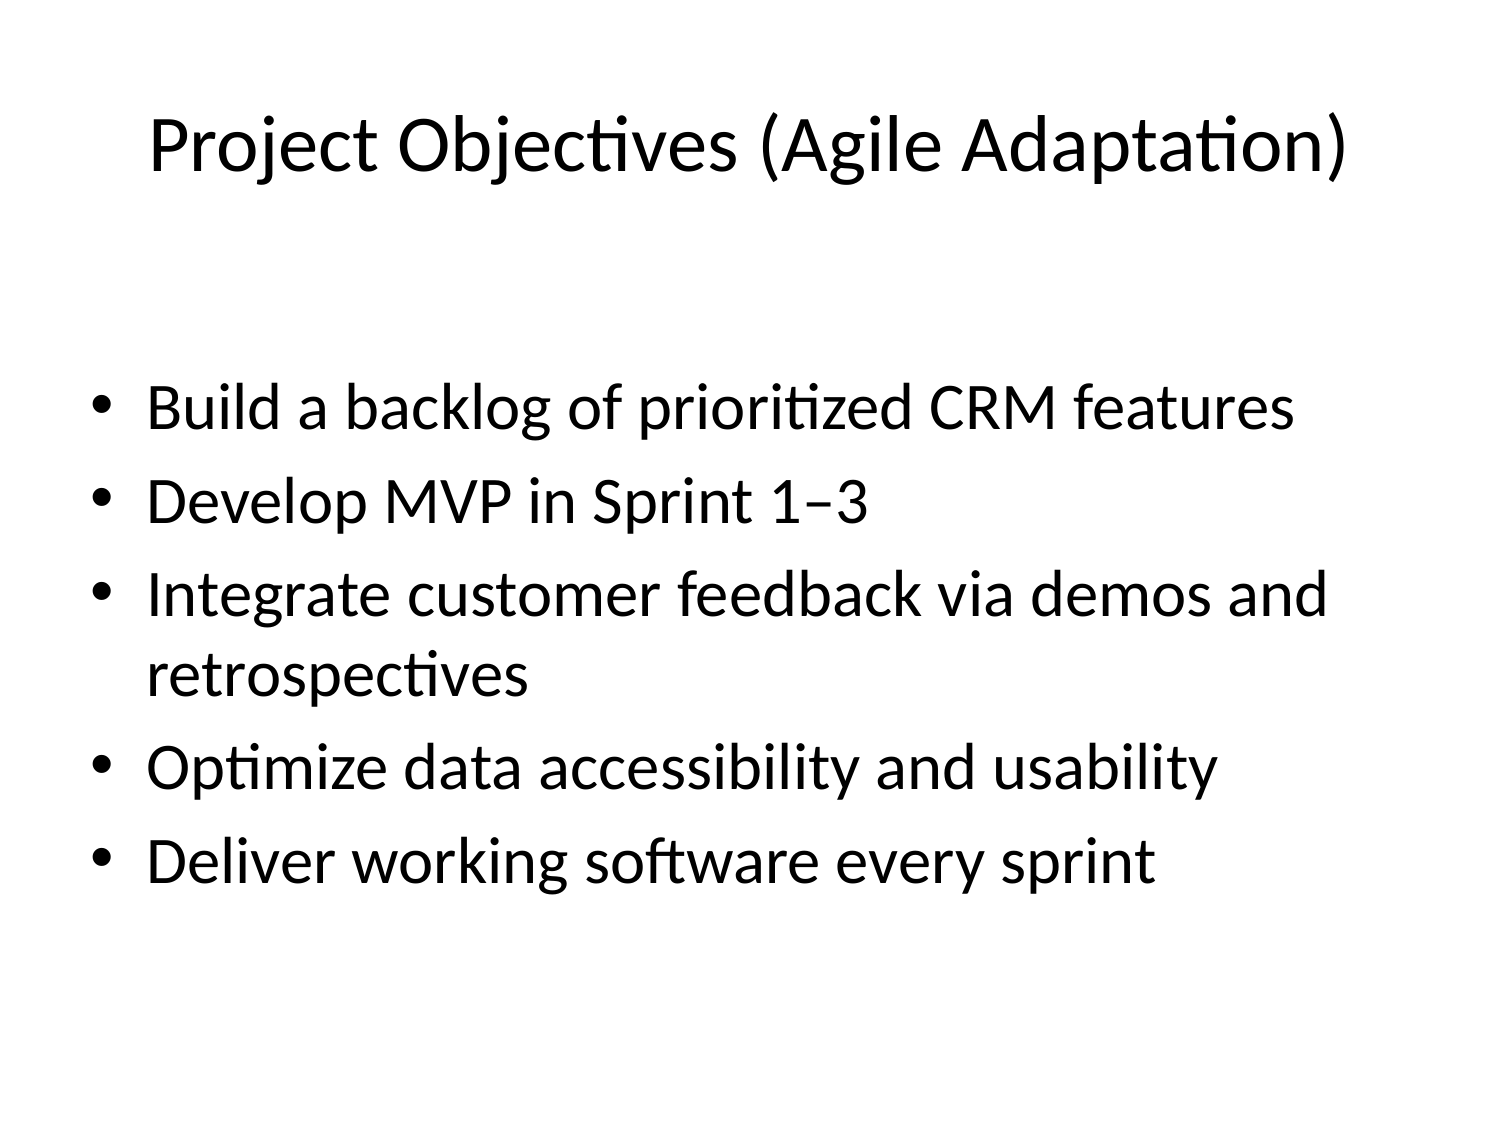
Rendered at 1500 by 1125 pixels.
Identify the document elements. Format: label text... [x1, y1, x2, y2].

list Build a backlog of prioritized CRM features Develop MVP in Sprint 1–3 Integrate customer feedback via demos and retrospectives Optimize data accessibility and usability Deliver working software every sprint [75, 262, 1425, 1005]
title Project Objectives (Agile Adaptation) [75, 45, 1425, 233]
